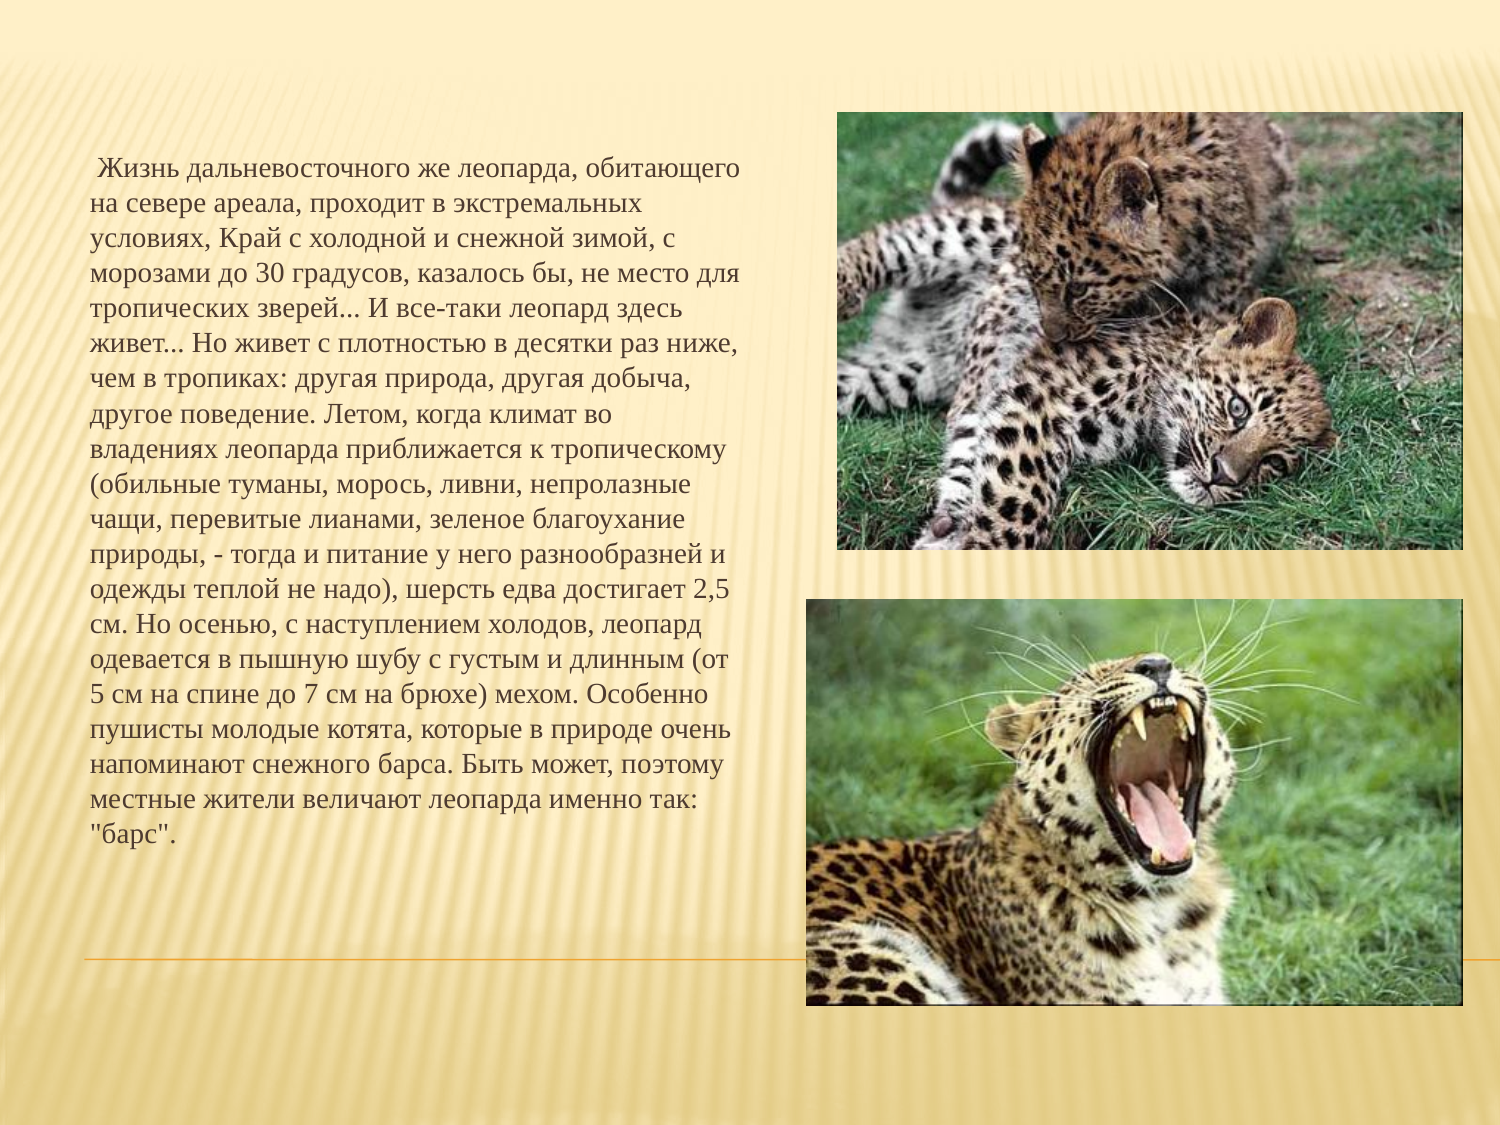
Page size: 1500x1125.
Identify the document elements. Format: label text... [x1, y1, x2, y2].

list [837, 112, 1463, 551]
list Жизнь дальневосточного же леопарда, обитающего на севере ареала, проходит в экстремальных условиях, Край с холодной и снежной зимой, с морозами до 30 градусов, казалось бы, не место для тропических зверей... И все-таки леопард здесь живет... Но живет с плотностью в десятки раз ниже, чем в тропиках: другая природа, другая добыча, другое поведение. Летом, когда климат во владениях леопарда приближается к тропическому (обильные туманы, морось, ливни, непролазные чащи, перевитые лианами, зеленое благоухание природы, - тогда и питание у него разнообразней и одежды теплой не надо), шерсть едва достигает 2,5 см. Но осенью, с наступлением холодов, леопард одевается в пышную шубу с густым и длинным (от 5 см на спине до 7 см на брюхе) мехом. Особенно пушисты молодые котята, которые в природе очень напоминают снежного барса. Быть может, поэтому местные жители величают леопарда именно так: "барс". [75, 99, 763, 963]
picture [805, 599, 1463, 1007]
